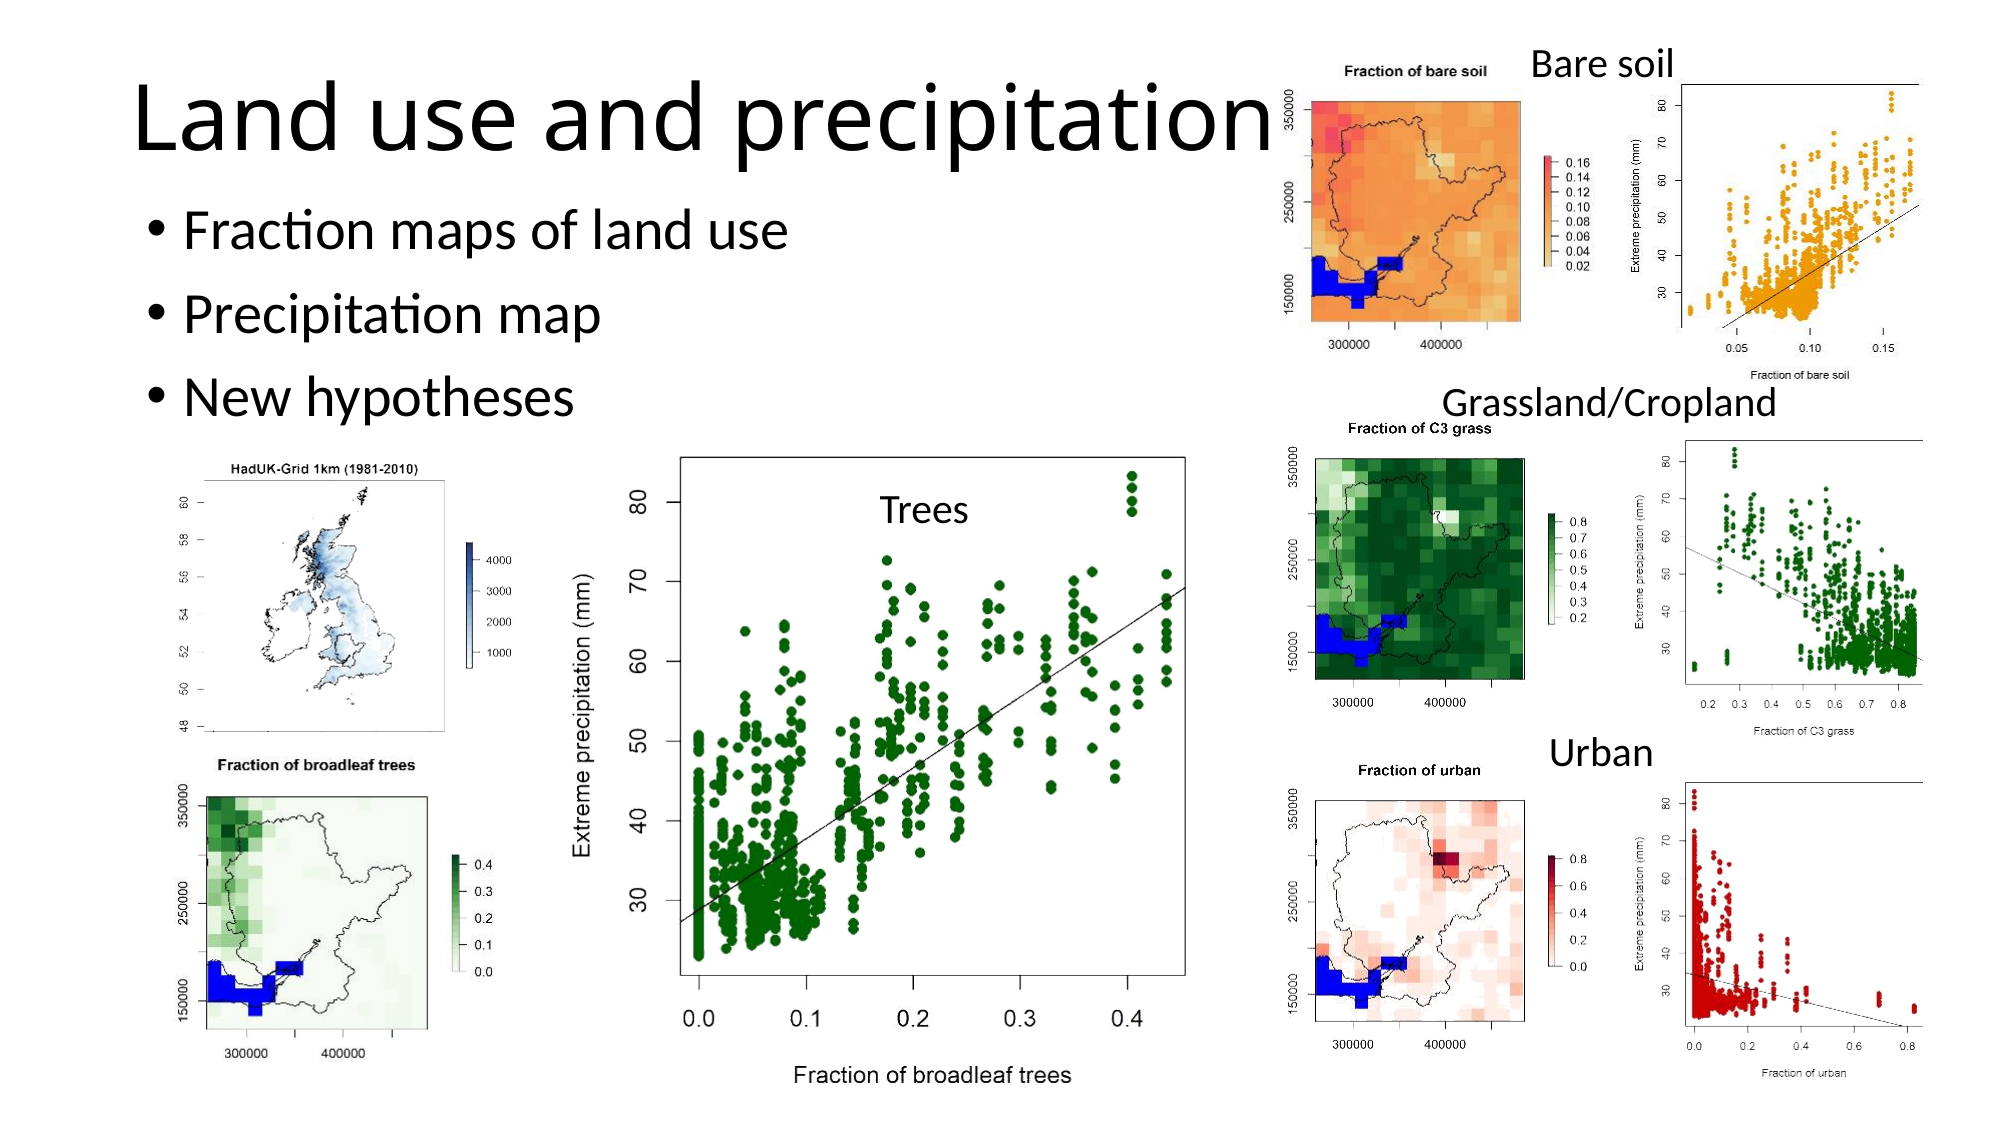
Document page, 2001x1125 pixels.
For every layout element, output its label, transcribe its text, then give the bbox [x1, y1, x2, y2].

text_box Urban [1613, 717, 1631, 782]
title Land use and precipitation [115, 11, 1841, 230]
text_box Bare soil [1515, 28, 1753, 93]
text_box Grassland/Cropland [1608, 367, 1631, 433]
picture [142, 424, 525, 1110]
picture [1627, 30, 1951, 1094]
list Fraction maps of land use Precipitation map New hypotheses [131, 191, 1254, 977]
picture [1250, 40, 1613, 1098]
picture [564, 341, 1245, 1120]
